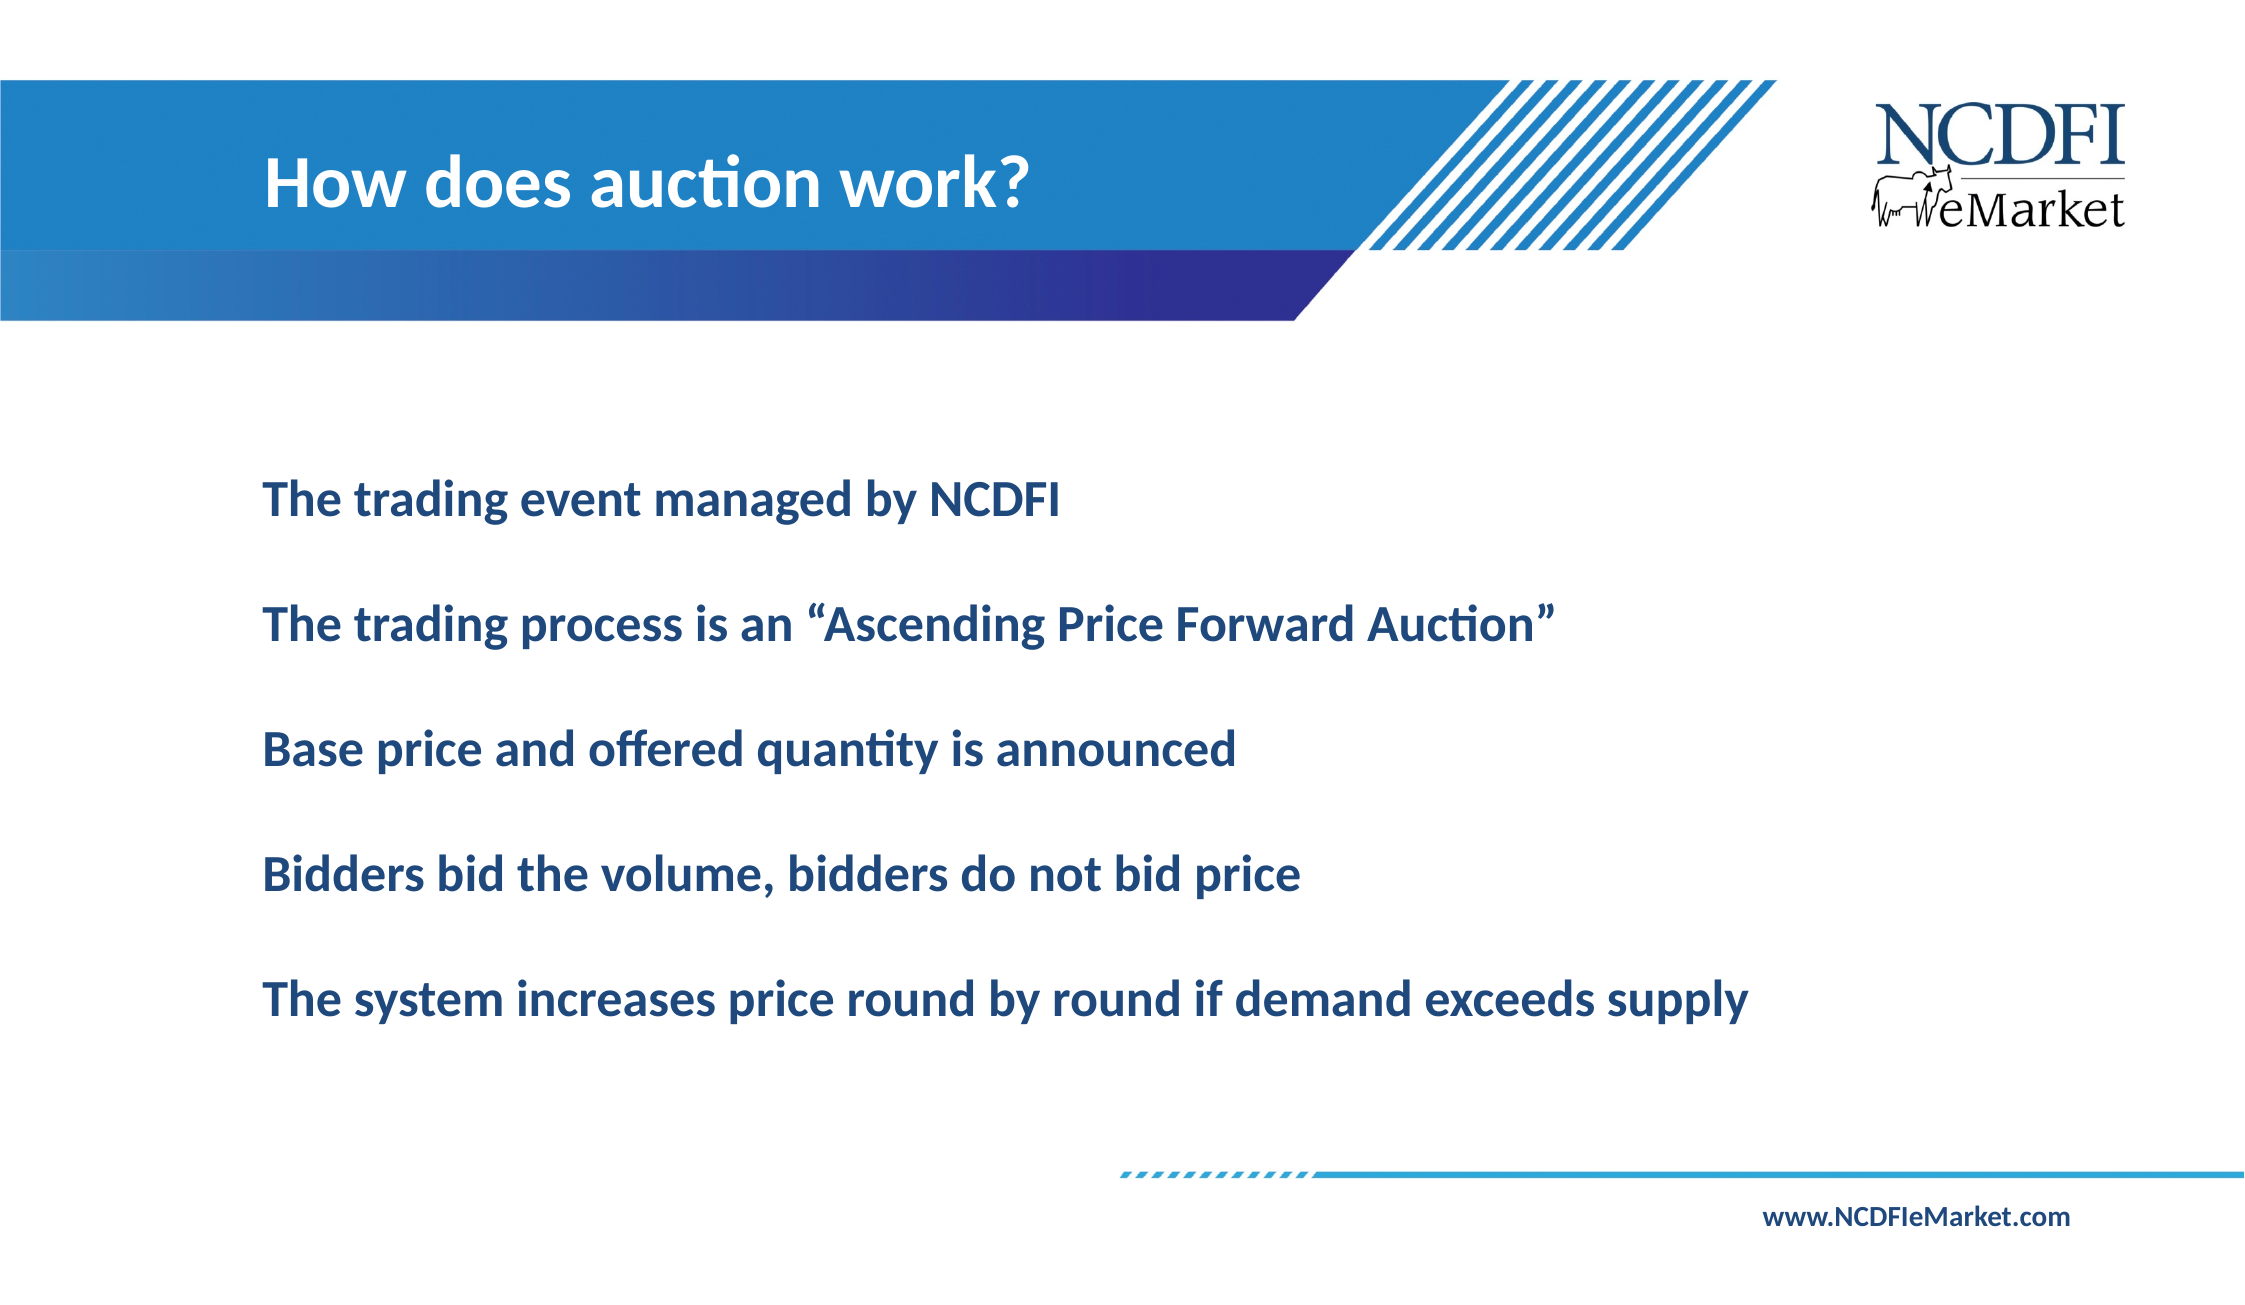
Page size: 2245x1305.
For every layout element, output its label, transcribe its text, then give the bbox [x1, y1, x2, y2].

picture [0, 0, 2245, 1305]
text_box www.NCDFIeMarket.com [1748, 1189, 2087, 1240]
text_box How does auction work? [249, 124, 1387, 230]
text_box The trading event managed by NCDFI The trading process is an “Ascending Price Forward Auction” Base price and offered quantity is announced Bidders bid the volume, bidders do not bid price The system increases price round by round if demand exceeds supply [247, 394, 1985, 1034]
